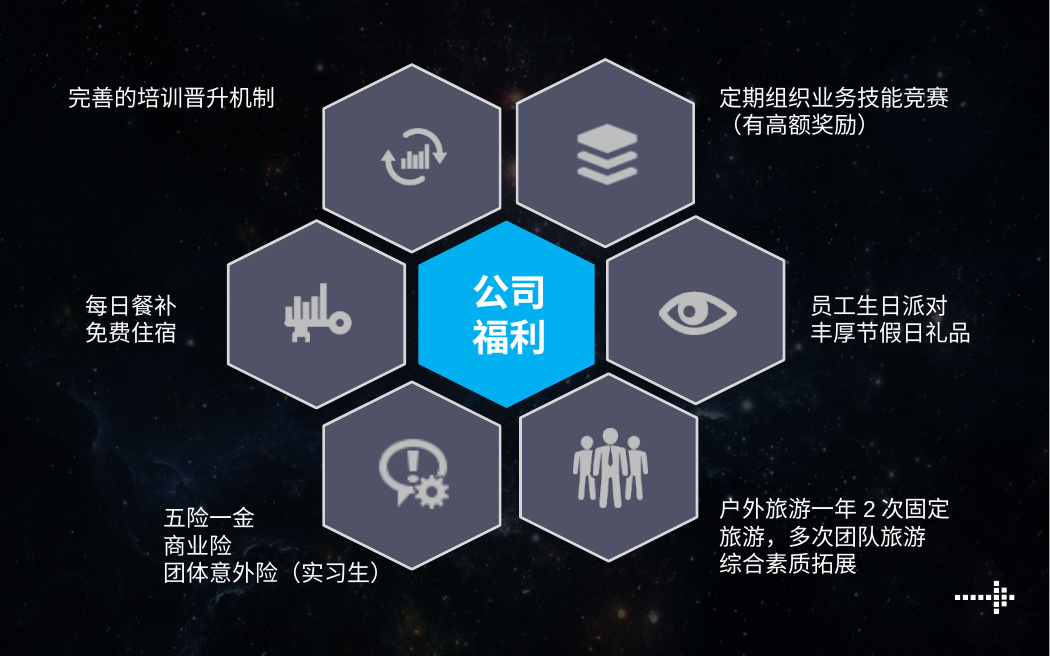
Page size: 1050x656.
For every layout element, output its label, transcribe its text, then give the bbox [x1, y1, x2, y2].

text_box [418, 220, 595, 409]
text_box 每日餐补 免费住宿 [70, 283, 193, 354]
text_box [520, 373, 697, 562]
text_box 公司 福利 [457, 261, 563, 367]
text_box [517, 59, 694, 247]
text_box [228, 220, 405, 409]
text_box 定期组织业务技能竞赛（有高额奖励） [704, 76, 980, 146]
text_box 户外旅游一年2次固定旅游，多次团队旅游 综合素质拓展 [704, 487, 980, 585]
text_box 员工生日派对 丰厚节假日礼品 [795, 283, 1001, 354]
text_box 五险一金 商业险 团体意外险（实习生） [148, 496, 430, 594]
text_box 完善的培训晋升机制 [27, 76, 298, 119]
picture [0, 0, 1050, 656]
text_box [323, 381, 501, 561]
text_box [607, 216, 784, 404]
text_box [323, 64, 501, 253]
